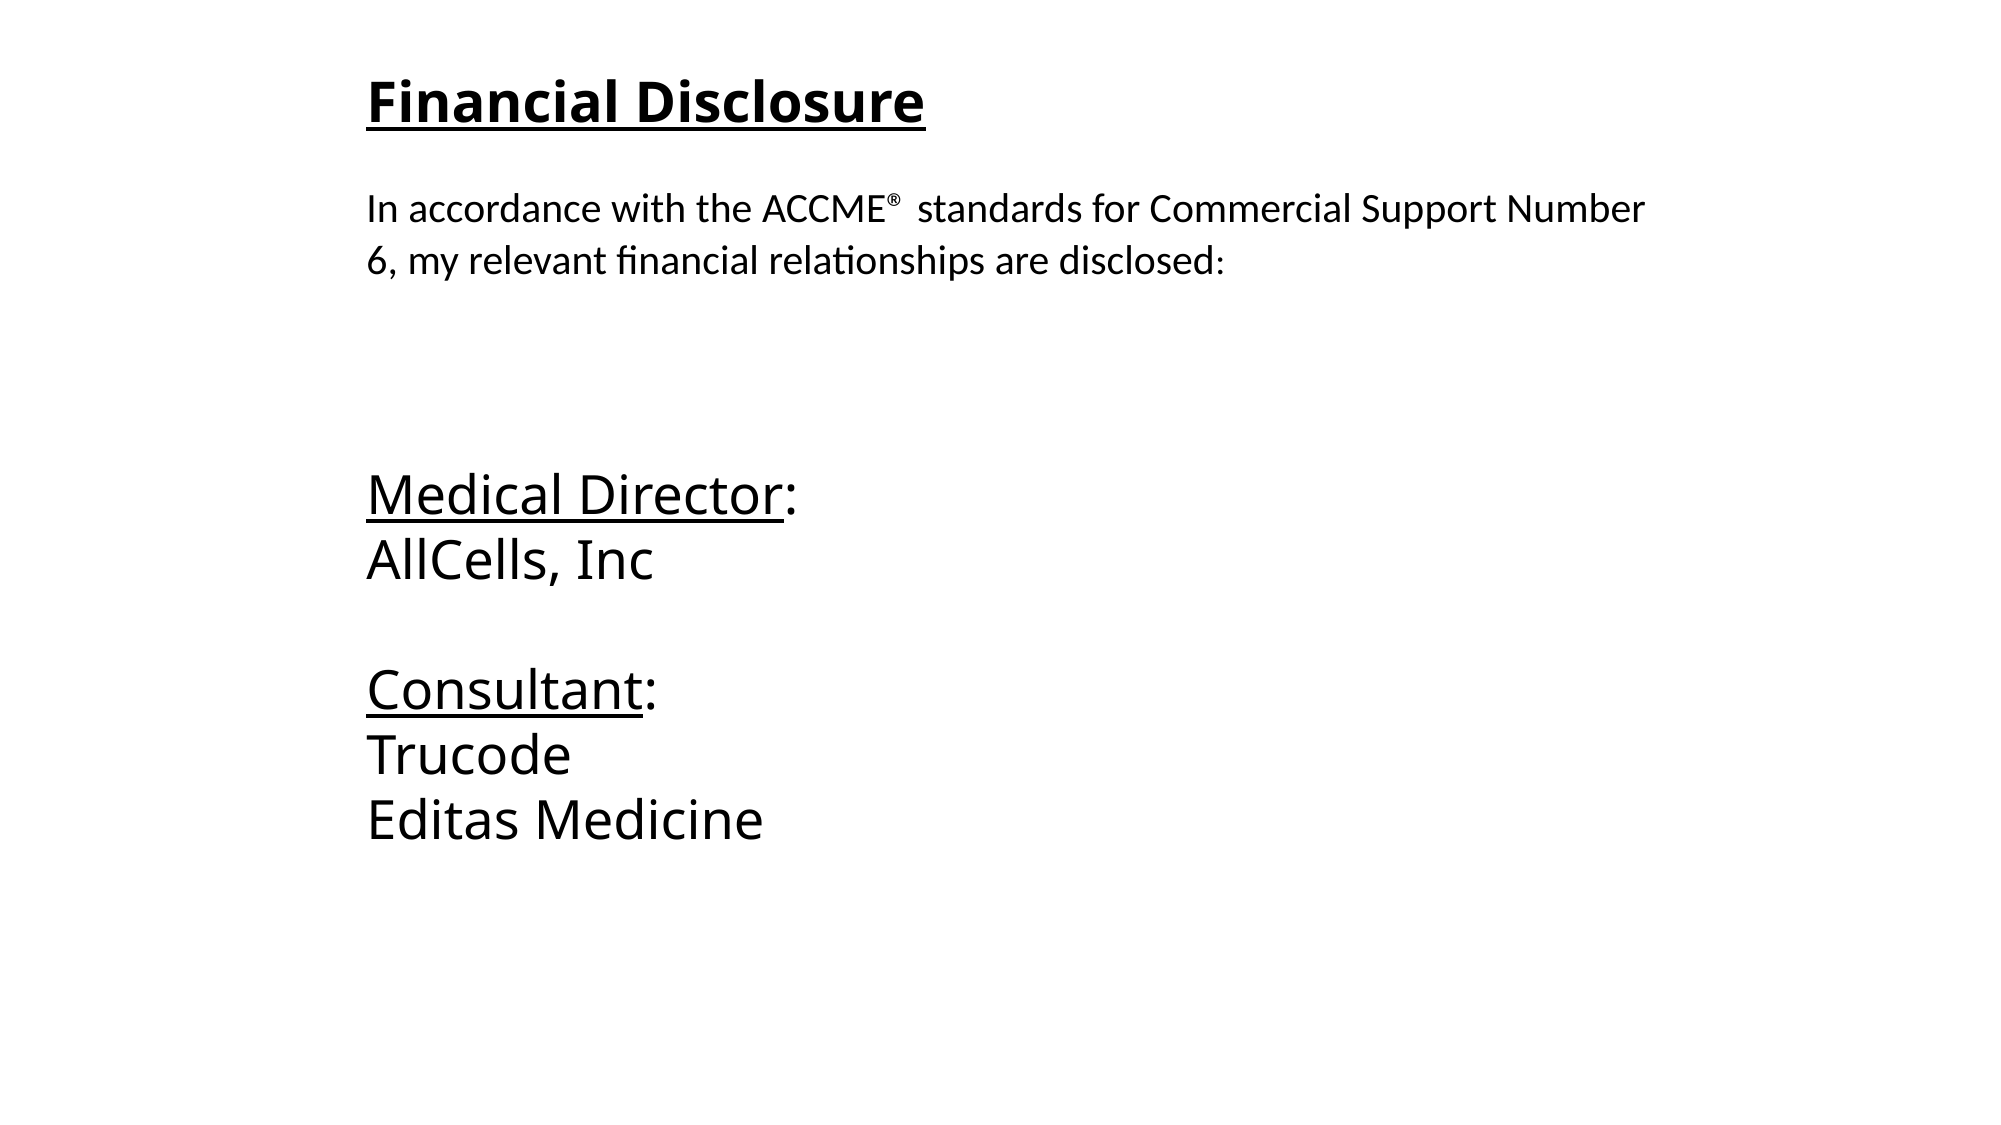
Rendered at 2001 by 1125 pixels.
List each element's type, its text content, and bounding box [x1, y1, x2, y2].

text_box Financial Disclosure [355, 24, 1563, 174]
text_box Medical Director: AllCells, Inc Consultant: Trucode Editas Medicine [355, 454, 1326, 959]
text_box In accordance with the ACCME® standards for Commercial Support Number 6, my relevant financial relationships are disclosed: [355, 174, 1671, 502]
